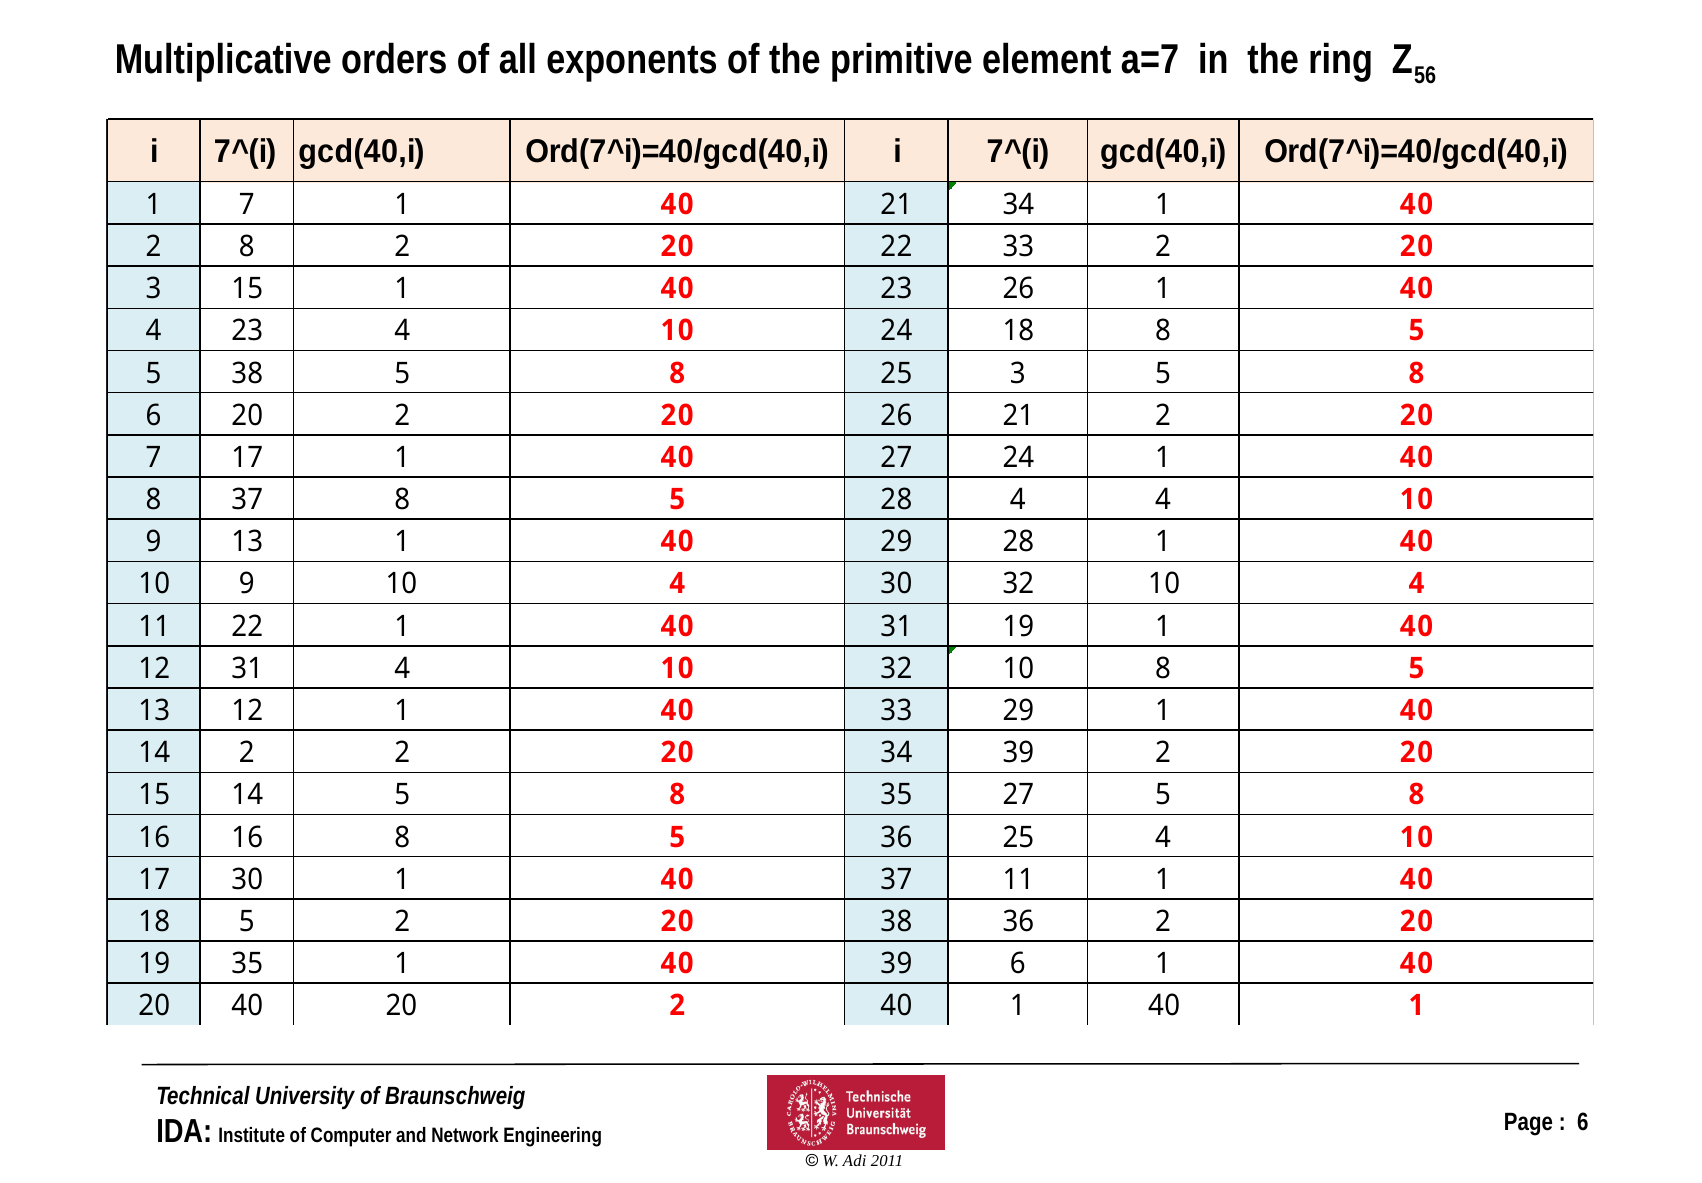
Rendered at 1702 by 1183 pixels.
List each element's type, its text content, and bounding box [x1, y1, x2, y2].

picture [106, 118, 1595, 1027]
picture [767, 1075, 945, 1150]
text_box Multiplicative orders of all exponents of the primitive element a=7 in the ring Z56 [99, 24, 1601, 97]
